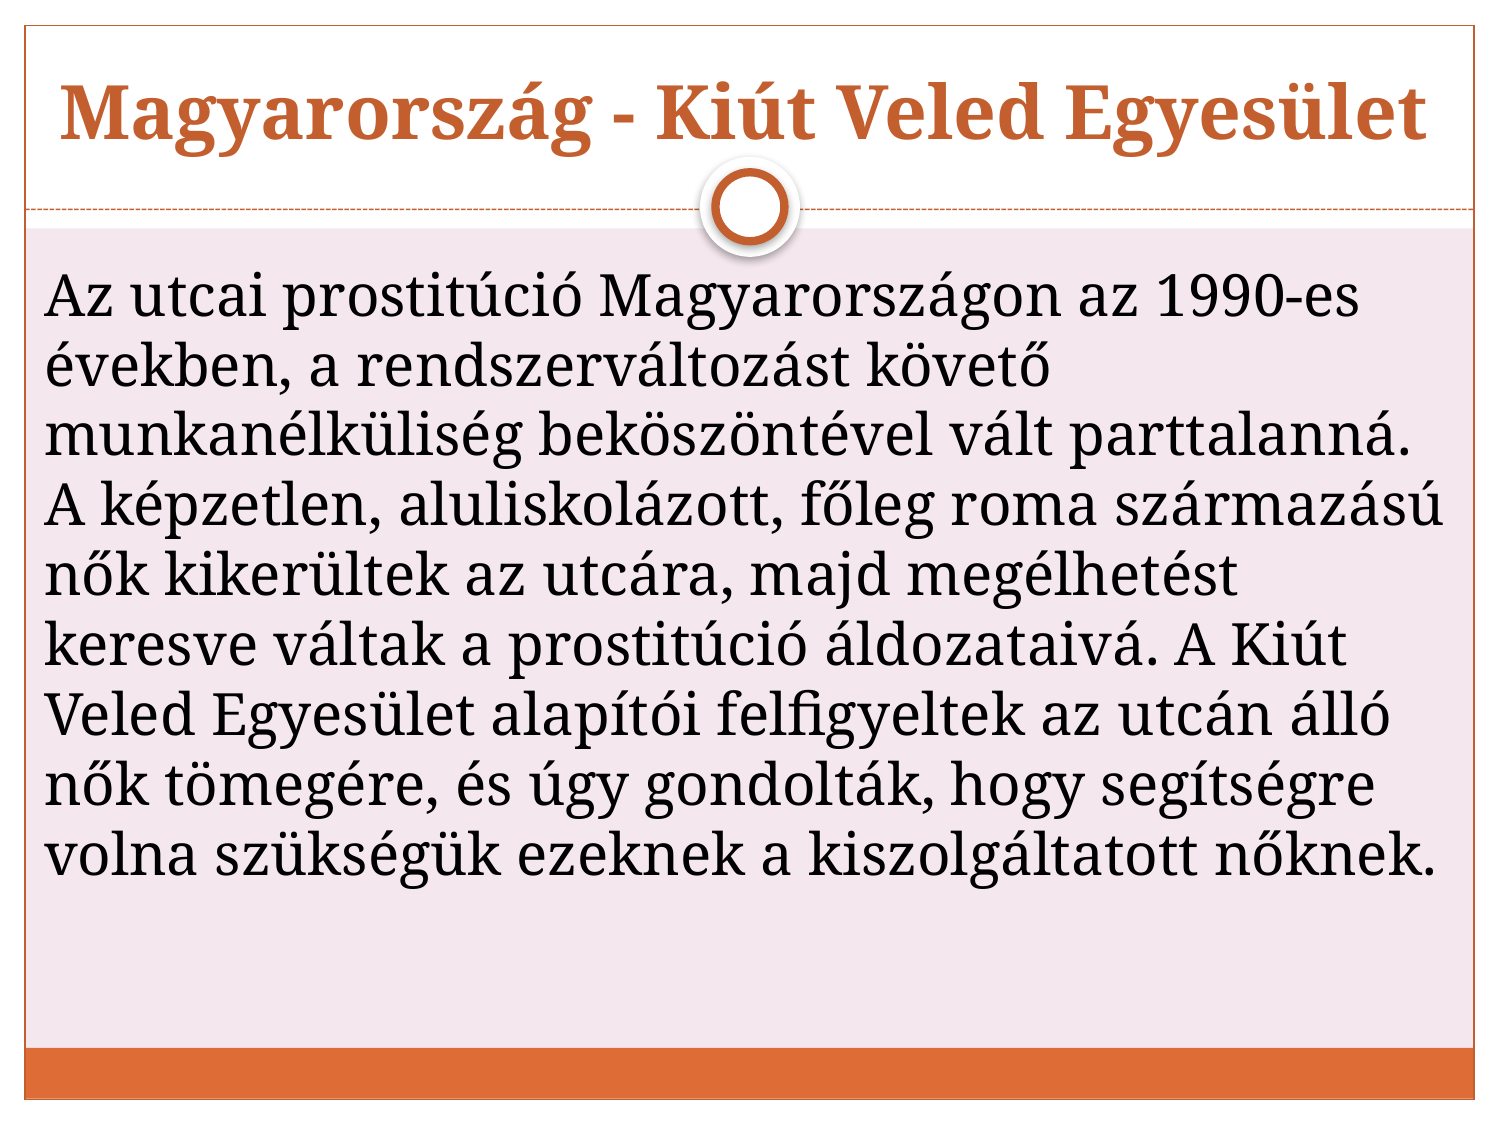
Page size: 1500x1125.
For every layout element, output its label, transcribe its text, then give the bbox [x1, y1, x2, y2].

title Magyarország - Kiút Veled Egyesület [17, 37, 1471, 162]
list Az utcai prostitúció Magyarországon az 1990-es években, a rendszerváltozást követő munkanélküliség beköszöntével vált parttalanná. A képzetlen, aluliskolázott, főleg roma származású nők kikerültek az utcára, majd megélhetést keresve váltak a prostitúció áldozataivá. A Kiút Veled Egyesület alapítói felfigyeltek az utcán álló nők tömegére, és úgy gondolták, hogy segítségre volna szükségük ezeknek a kiszolgáltatott nőknek. [29, 250, 1471, 1001]
